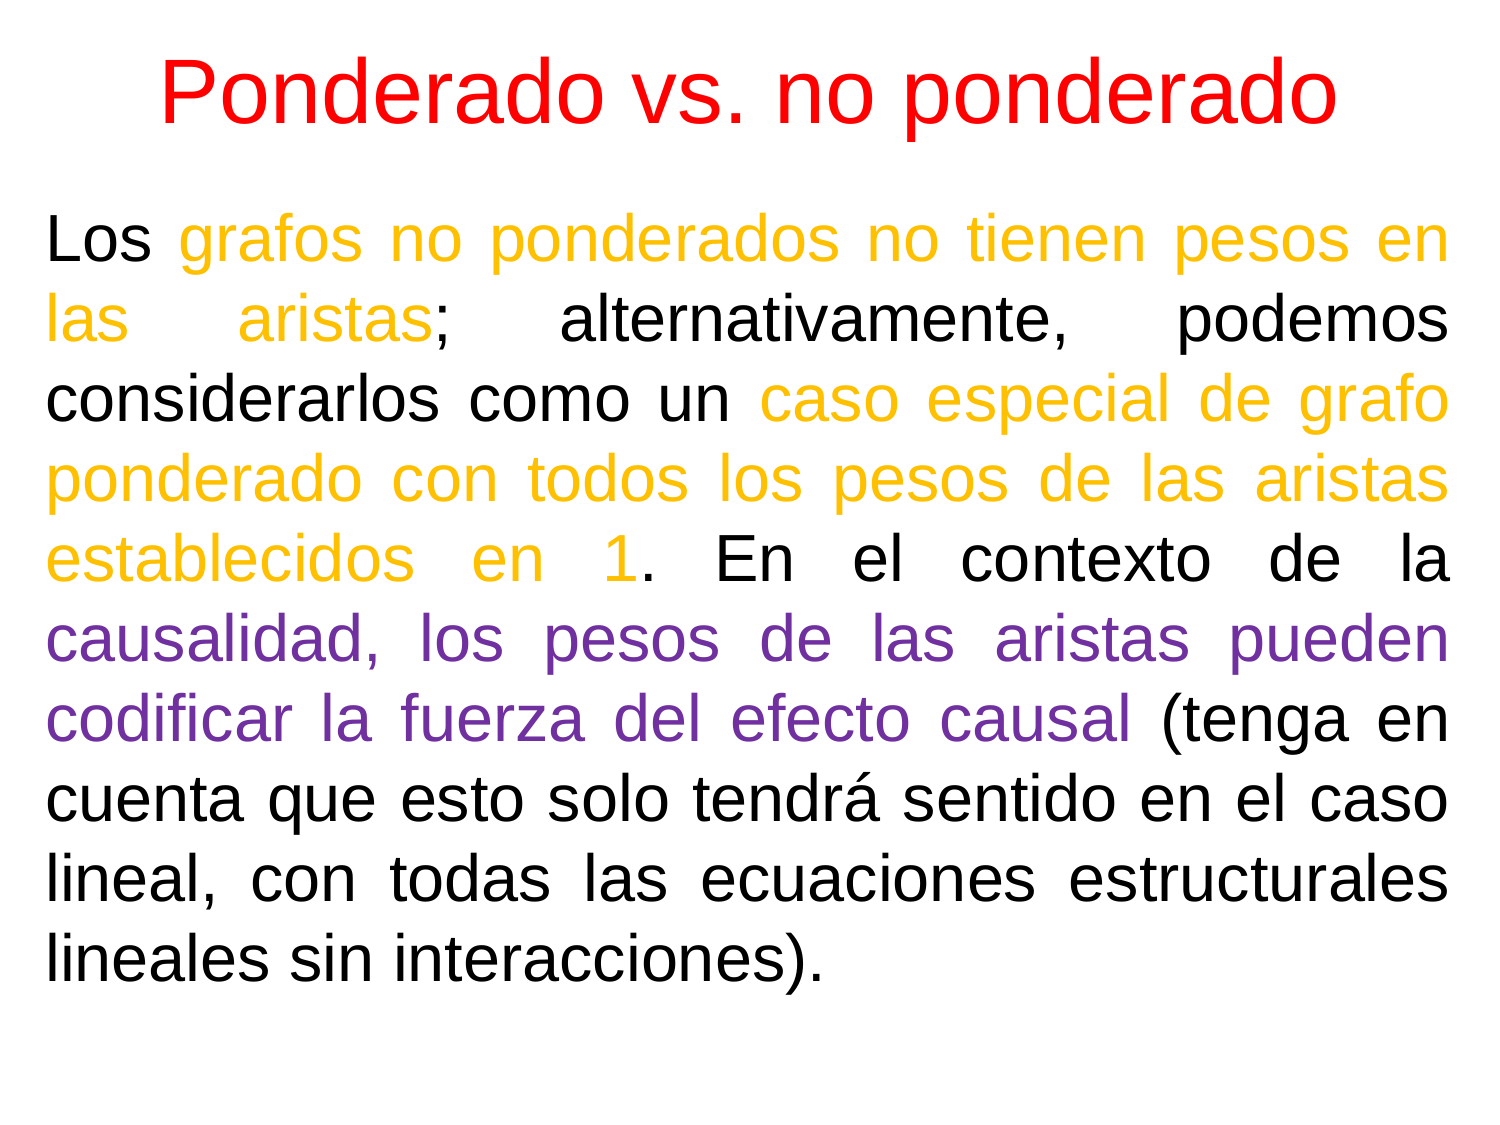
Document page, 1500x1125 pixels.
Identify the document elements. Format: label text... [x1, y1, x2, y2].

title Ponderado vs. no ponderado [0, 0, 1500, 188]
text_box Los grafos no ponderados no tienen pesos en las aristas; alternativamente, podemos considerarlos como un caso especial de grafo ponderado con todos los pesos de las aristas establecidos en 1. En el contexto de la causalidad, los pesos de las aristas pueden codificar la fuerza del efecto causal (tenga en cuenta que esto solo tendrá sentido en el caso lineal, con todas las ecuaciones estructurales lineales sin interacciones). [30, 187, 1466, 1002]
